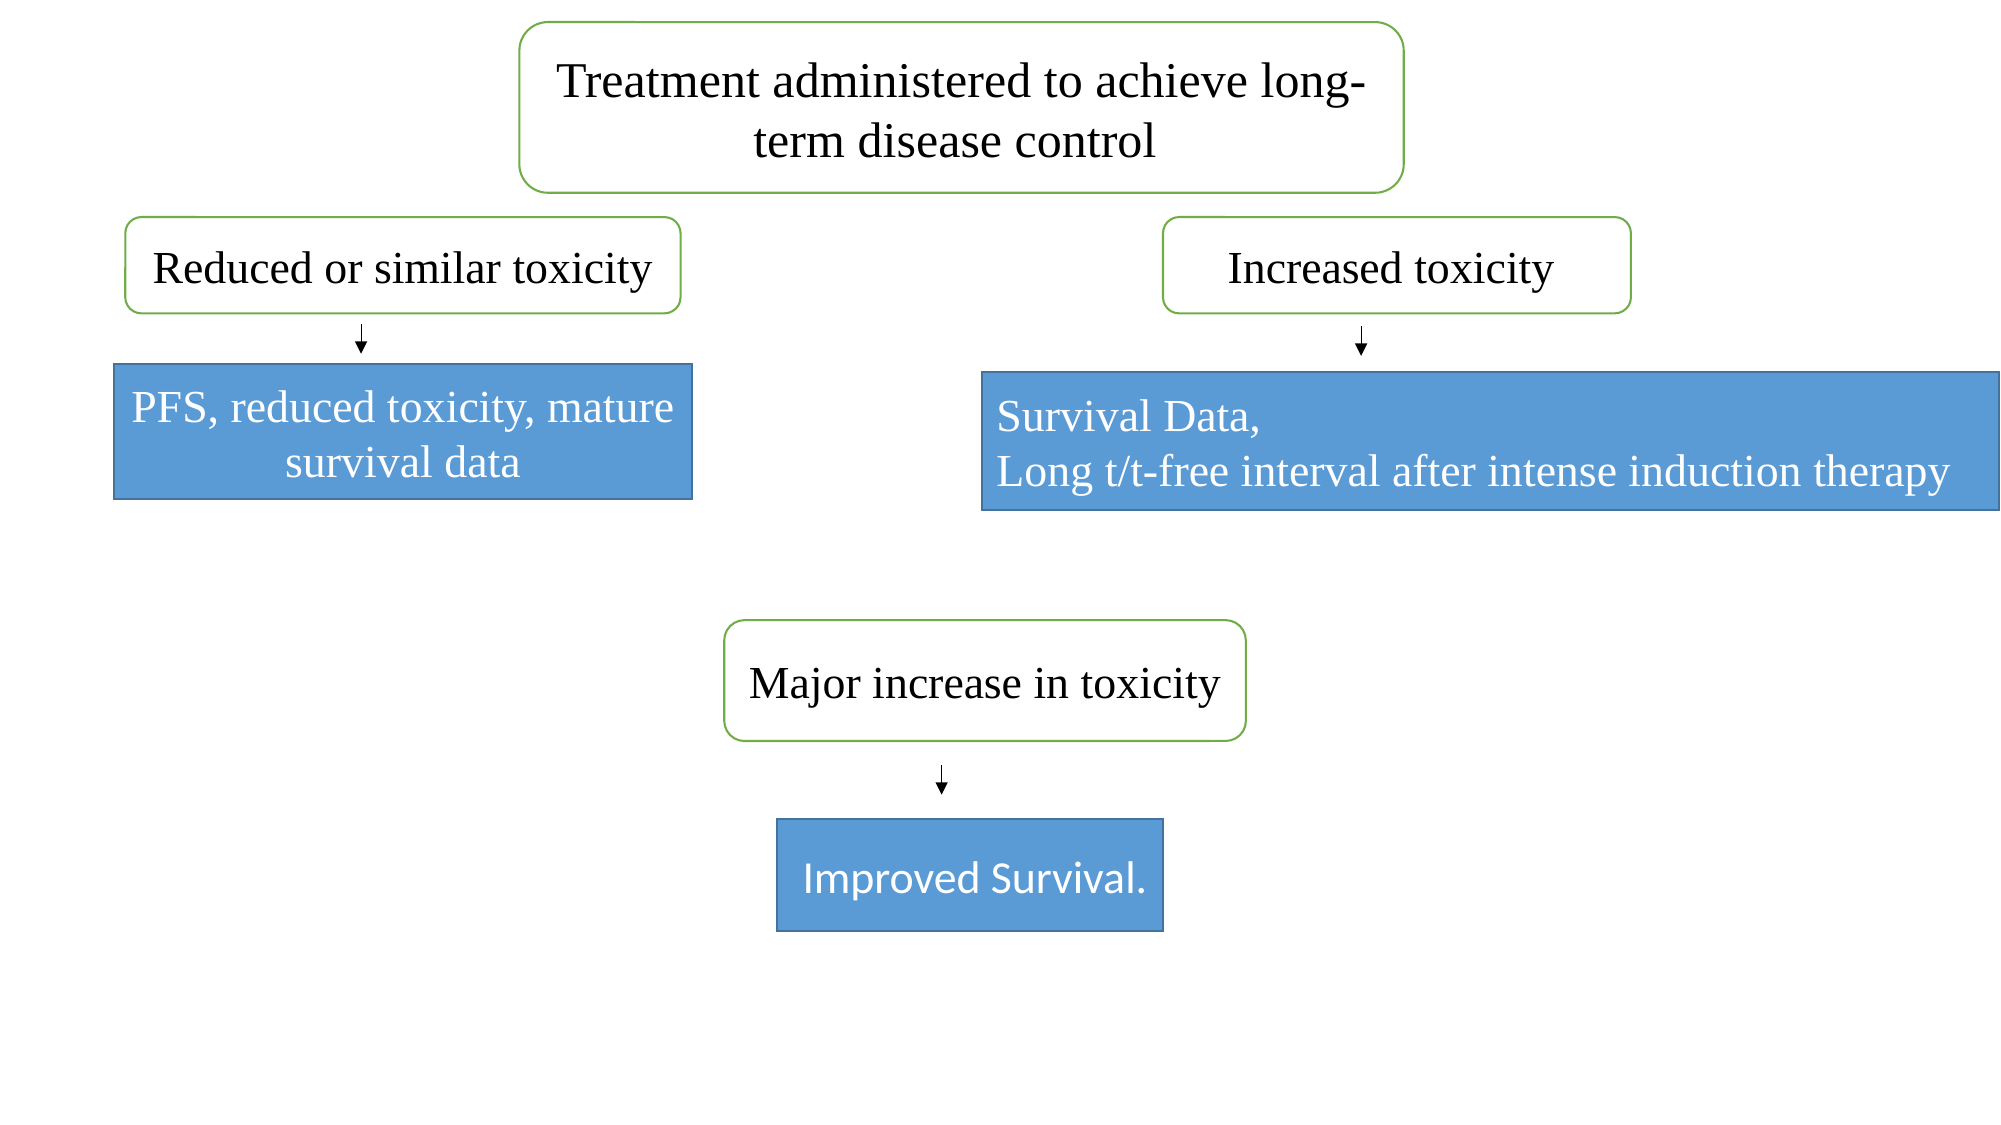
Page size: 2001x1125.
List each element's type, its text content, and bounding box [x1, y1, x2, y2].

text_box Improved Survival. [776, 818, 1164, 932]
text_box Increased toxicity [1161, 215, 1632, 315]
text_box Reduced or similar toxicity [124, 215, 682, 315]
text_box Major increase in toxicity [723, 619, 1247, 743]
text_box Survival Data, Long t/t-free interval after intense induction therapy [981, 371, 2000, 511]
text_box Treatment administered to achieve long-term disease control [518, 20, 1405, 194]
text_box PFS, reduced toxicity, mature survival data [113, 363, 693, 500]
